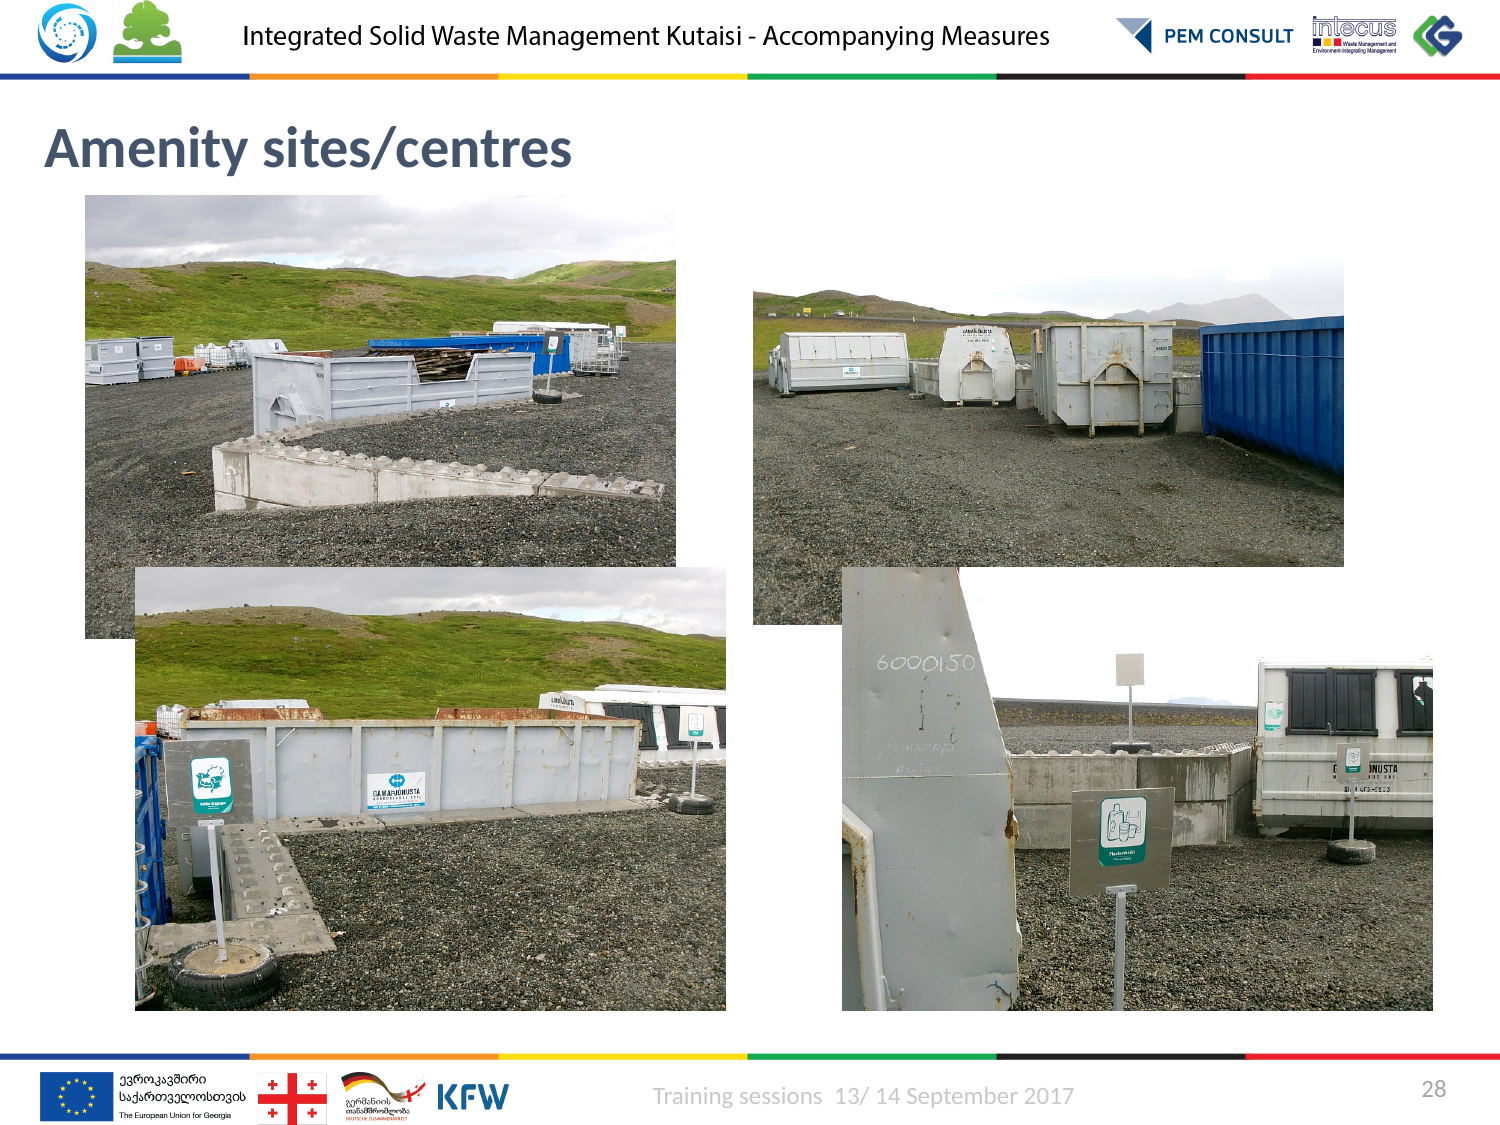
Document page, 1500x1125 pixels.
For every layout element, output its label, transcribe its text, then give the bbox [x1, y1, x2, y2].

picture [0, 0, 1500, 1125]
text_box Amenity sites/centres [29, 101, 1483, 182]
footer Training sessions 13/ 14 September 2017 [626, 1065, 1102, 1125]
slide_number 28 [1238, 1065, 1462, 1125]
